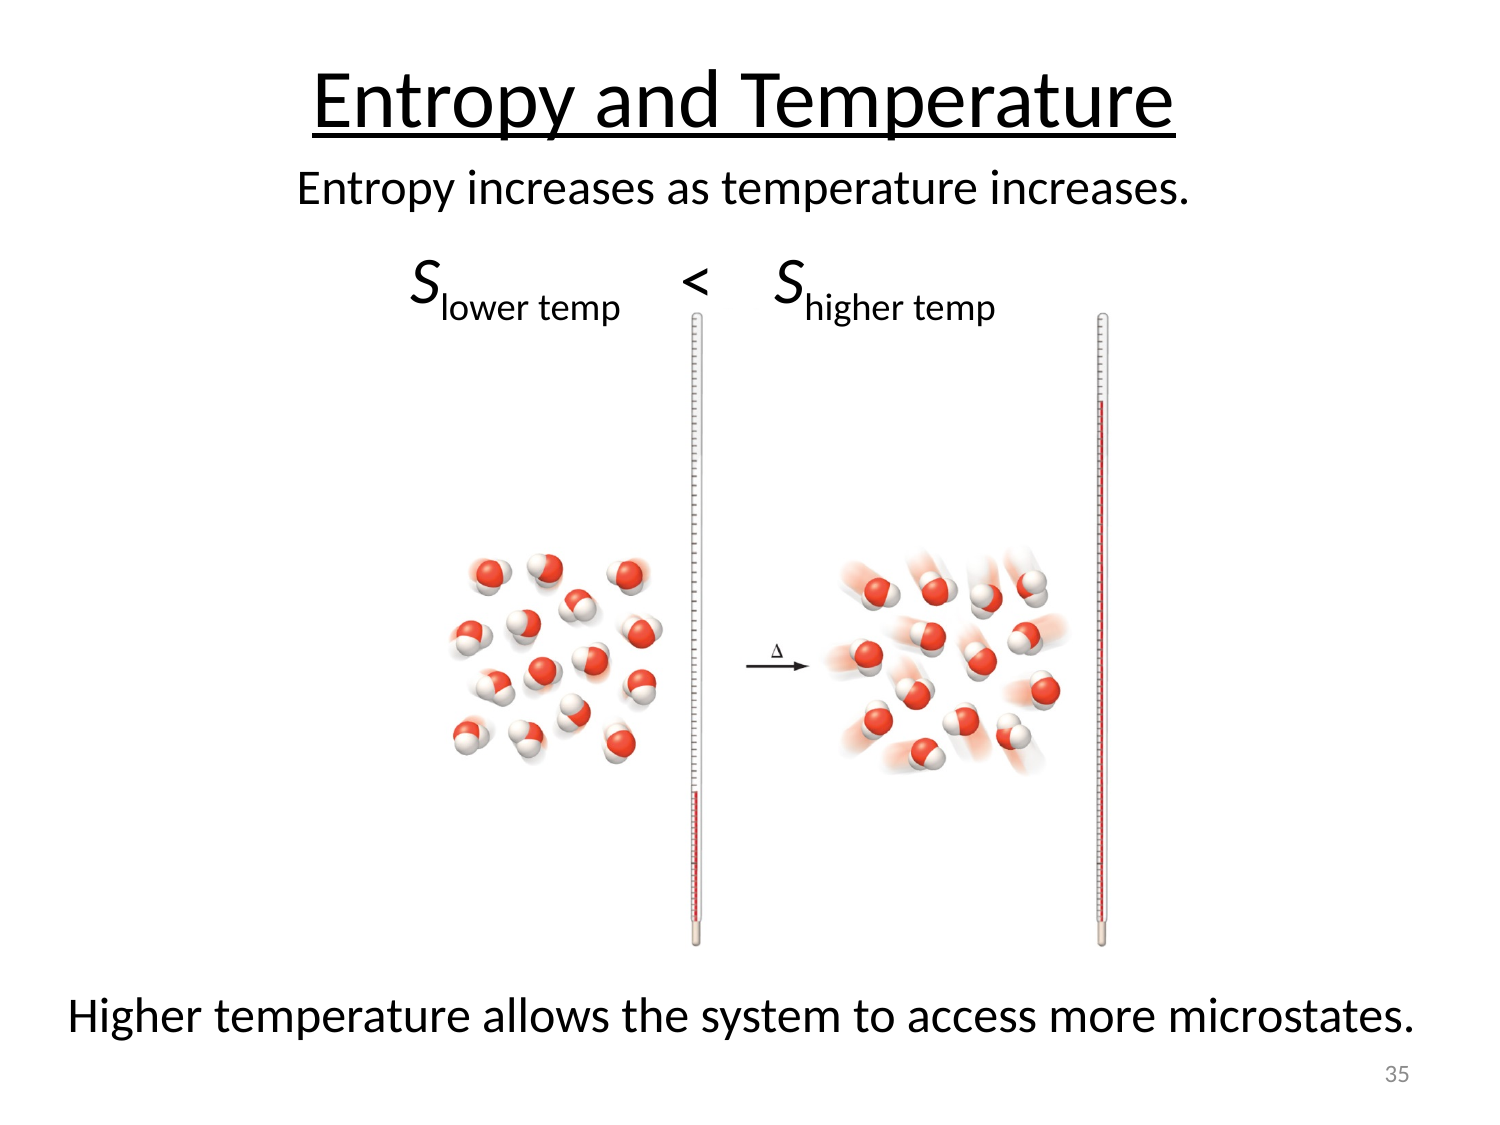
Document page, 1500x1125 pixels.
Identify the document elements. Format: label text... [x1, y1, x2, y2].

text_box Entropy increases as temperature increases. [265, 147, 1235, 223]
picture [444, 308, 1113, 950]
text_box Slower temp < Shigher temp [308, 229, 1098, 349]
title Entropy and Temperature [262, 0, 1225, 188]
text_box Higher temperature allows the system to access more microstates. [13, 974, 1481, 1050]
slide_number 35 [1074, 1050, 1425, 1103]
